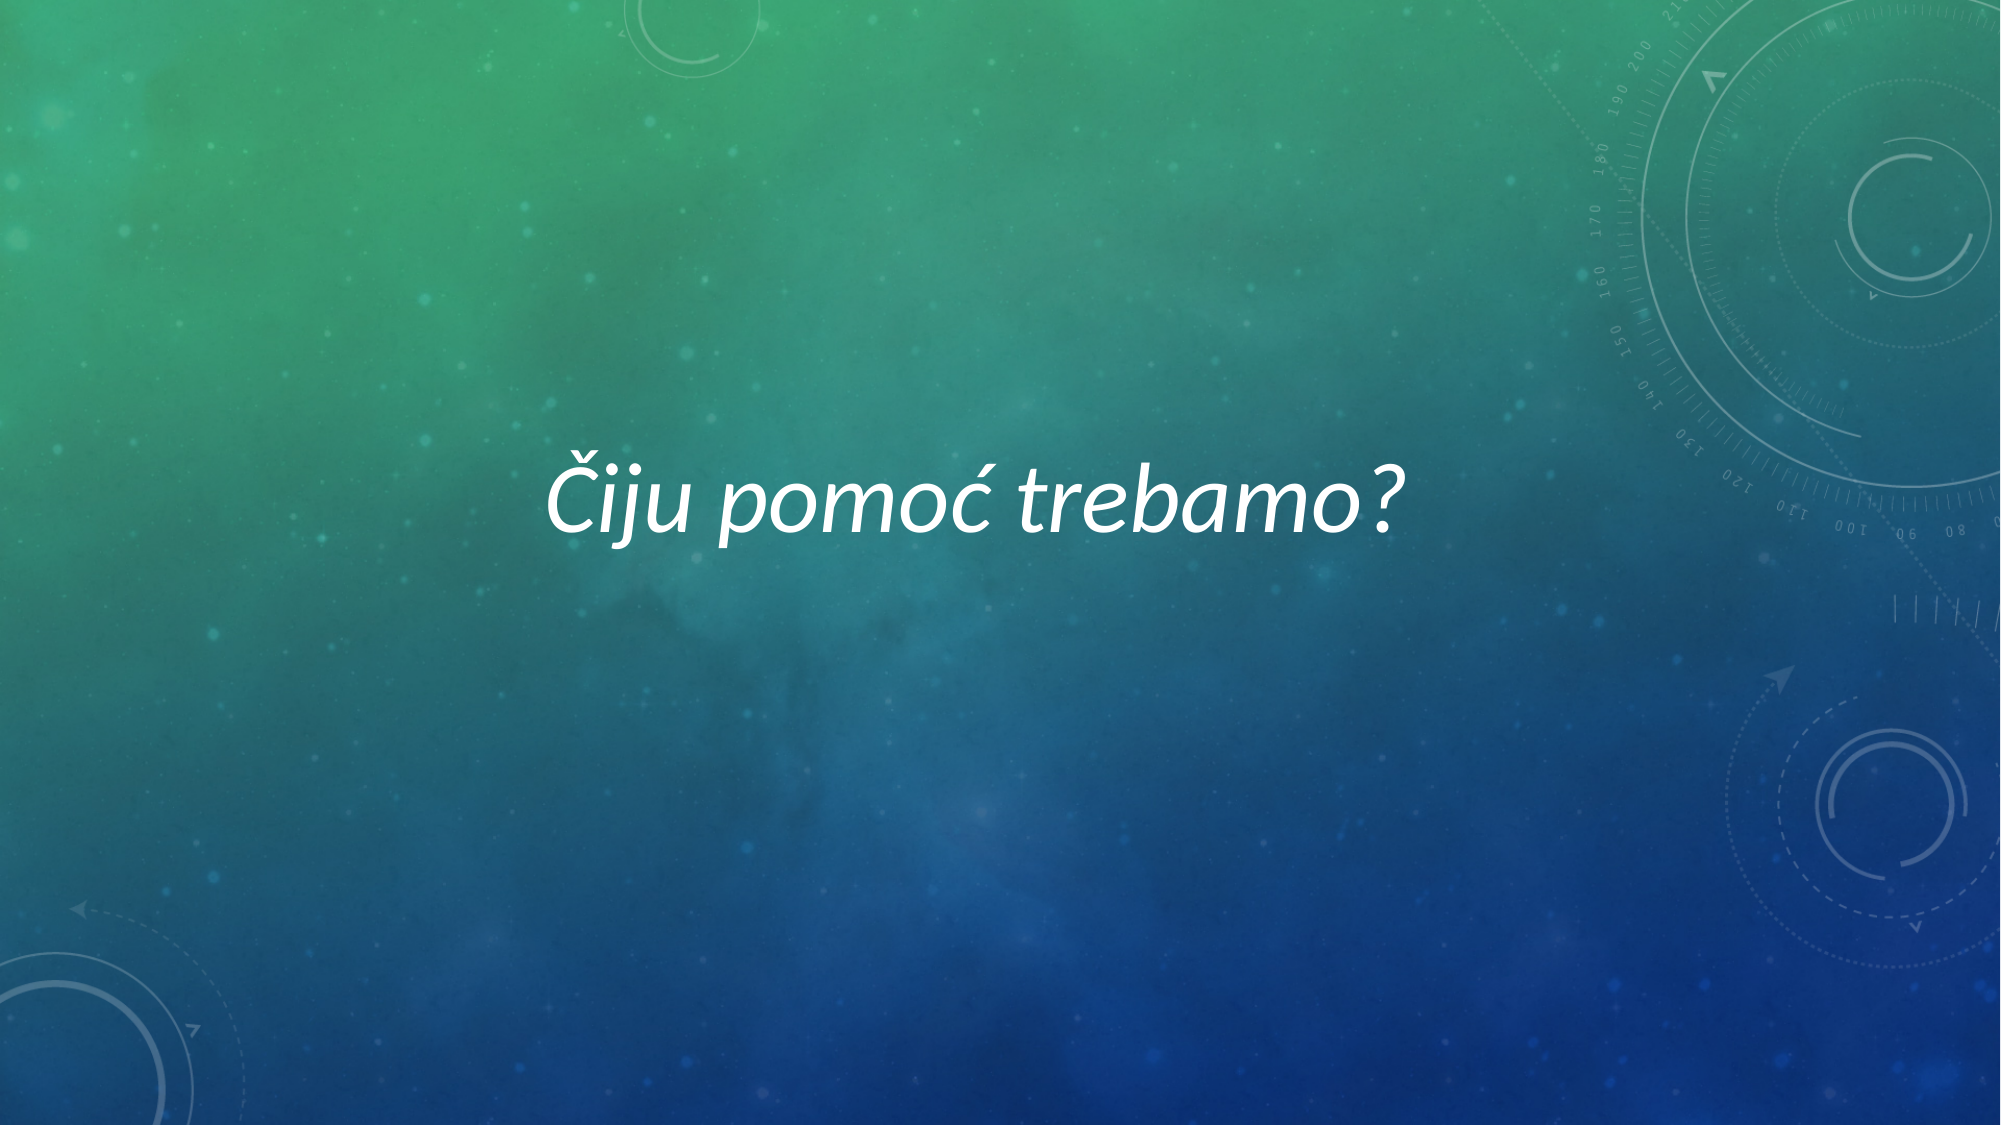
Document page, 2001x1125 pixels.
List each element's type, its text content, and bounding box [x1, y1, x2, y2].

picture [0, 0, 2001, 1125]
list Čiju pomoć trebamo? [529, 398, 1603, 588]
